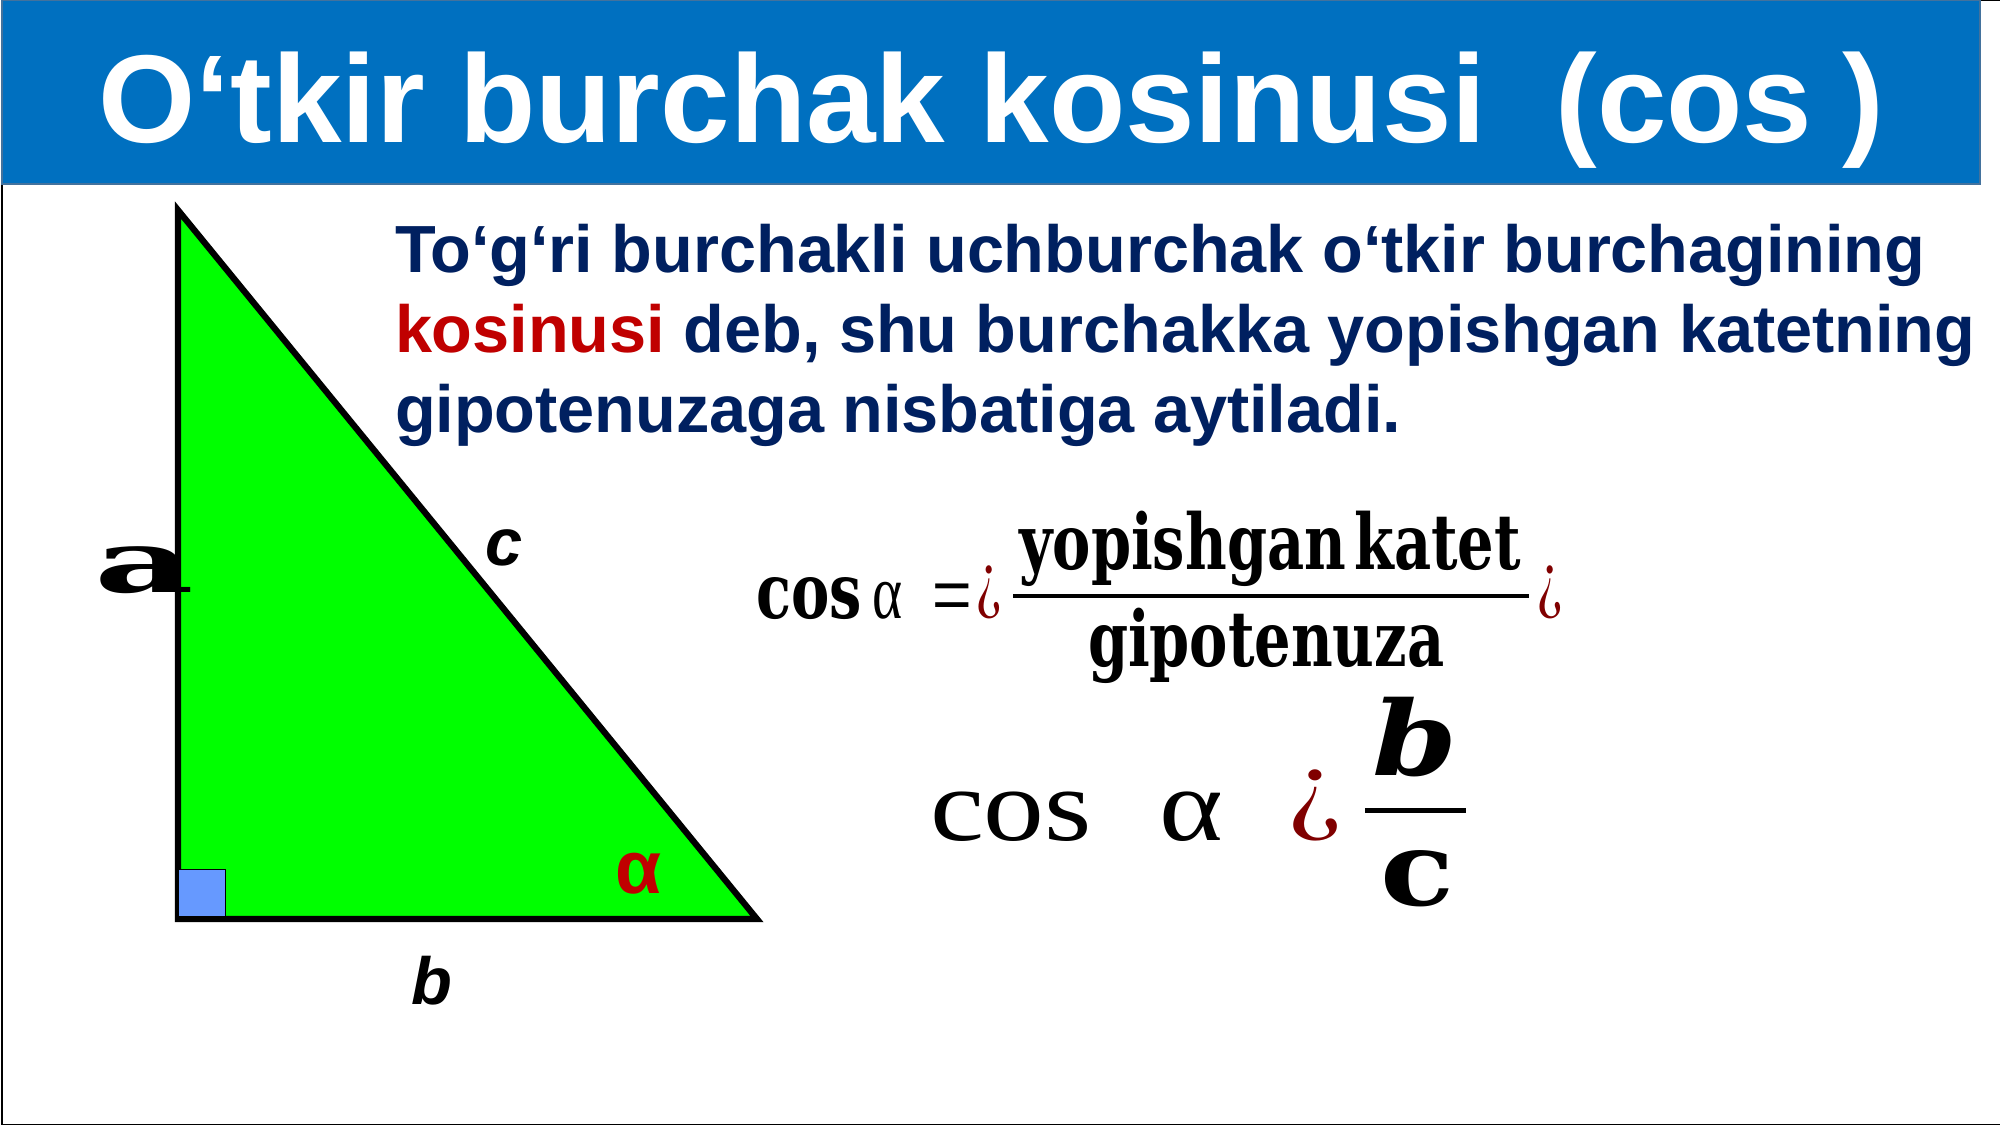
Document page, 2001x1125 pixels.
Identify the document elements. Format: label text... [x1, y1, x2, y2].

text_box b [397, 930, 504, 1026]
text_box [2, 0, 2000, 1125]
text_box To‘g‘ri burchakli uchburchak o‘tkir burchagining kosinusi deb, shu burchakka yopishgan katetning gipotenuzaga nisbatiga aytiladi. [380, 198, 2000, 454]
text_box [178, 210, 757, 920]
text_box c [470, 491, 578, 587]
text_box α [600, 810, 708, 916]
text_box [178, 869, 226, 917]
